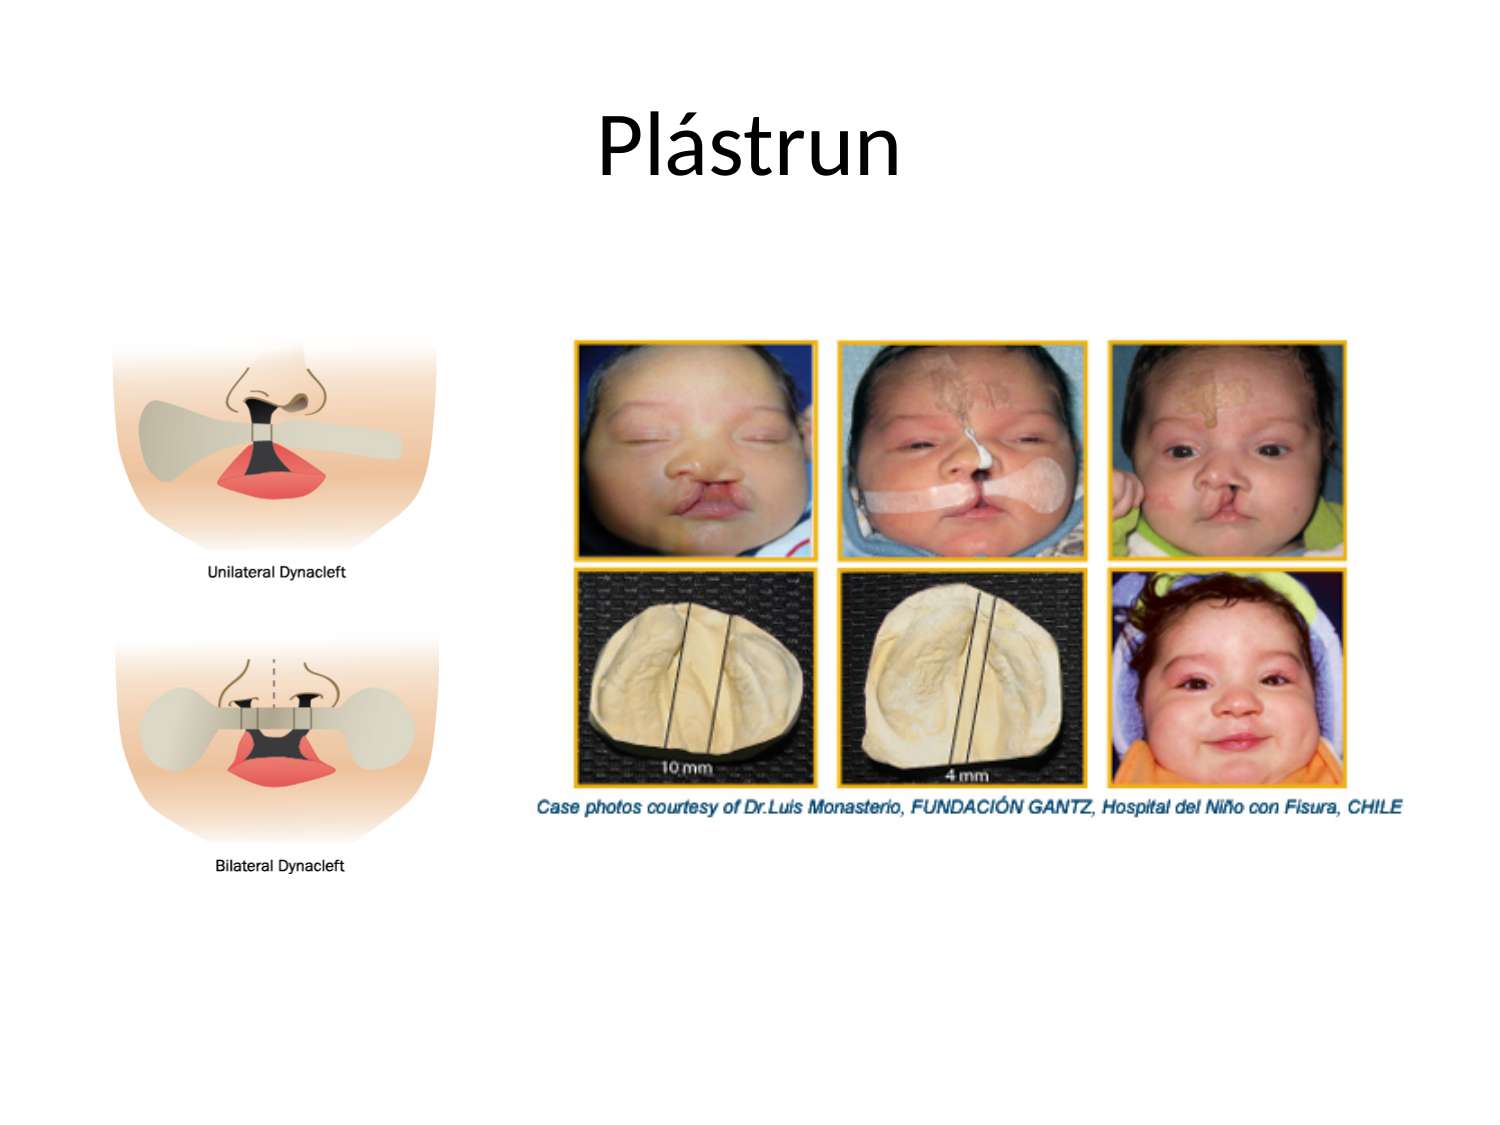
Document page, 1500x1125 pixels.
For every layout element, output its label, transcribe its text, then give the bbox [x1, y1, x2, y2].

title Plástrun [75, 45, 1425, 233]
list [111, 337, 439, 874]
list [513, 337, 1415, 823]
